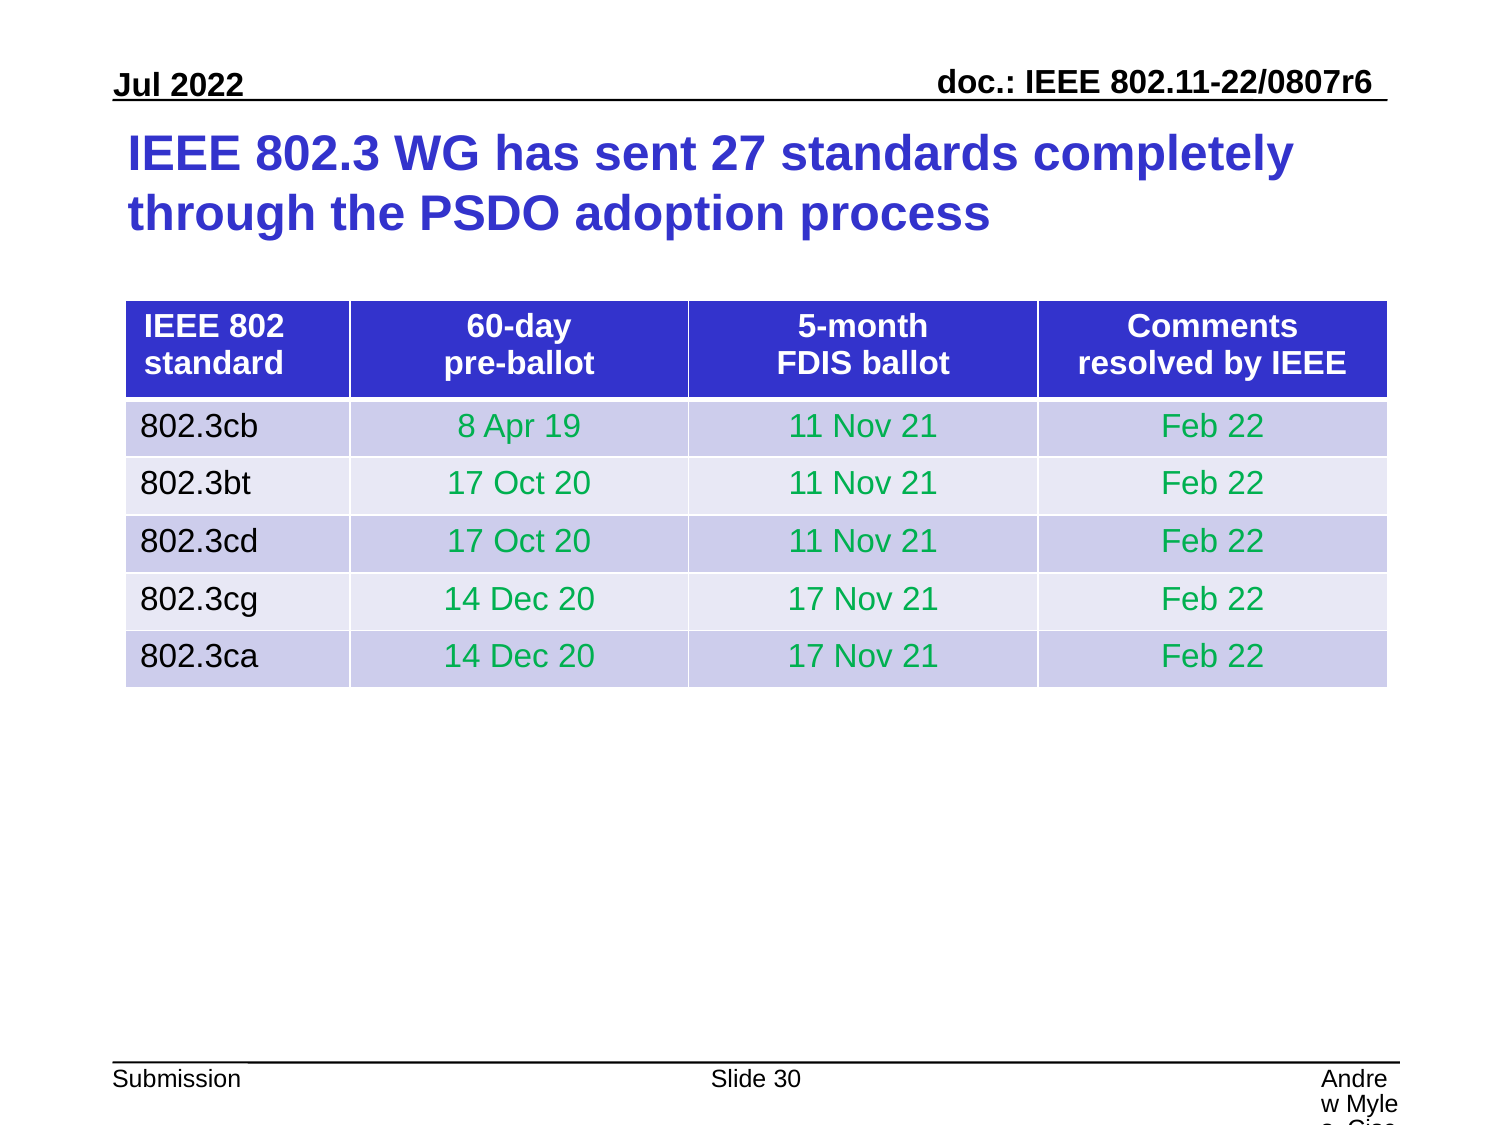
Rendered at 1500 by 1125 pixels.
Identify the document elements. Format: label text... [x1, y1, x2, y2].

table_cell Feb 22 [1039, 574, 1387, 630]
table_cell 802.3cg [126, 574, 349, 630]
table_header Comments resolved by IEEE [1039, 301, 1387, 397]
table_header 60-day pre-ballot [351, 301, 688, 397]
table_cell 802.3cd [126, 516, 349, 572]
footer Andrew Myles, Cisco [1320, 1061, 1402, 1093]
table_cell 11 Nov 21 [689, 458, 1037, 514]
table_cell 17 Nov 21 [689, 631, 1037, 687]
slide_number Slide 30 [709, 1061, 803, 1093]
table_cell 8 Apr 19 [351, 402, 688, 456]
table_cell Feb 22 [1039, 402, 1387, 456]
table_cell 14 Dec 20 [351, 574, 688, 630]
title IEEE 802.3 WG has sent 27 standards completely through the PSDO adoption process [112, 112, 1388, 288]
table_cell 17 Oct 20 [351, 458, 688, 514]
table_cell 802.3bt [126, 458, 349, 514]
table_cell Feb 22 [1039, 516, 1387, 572]
table_cell 17 Nov 21 [689, 574, 1037, 630]
table_header 5-month FDIS ballot [689, 301, 1037, 397]
table_header IEEE 802 standard [126, 301, 349, 397]
table_cell 802.3ca [126, 631, 349, 687]
table_cell 802.3cb [126, 402, 349, 456]
table_cell 17 Oct 20 [351, 516, 688, 572]
table_cell 14 Dec 20 [351, 631, 688, 687]
table_cell 11 Nov 21 [689, 402, 1037, 456]
table_cell Feb 22 [1039, 631, 1387, 687]
table_cell 11 Nov 21 [689, 516, 1037, 572]
table_cell Feb 22 [1039, 458, 1387, 514]
